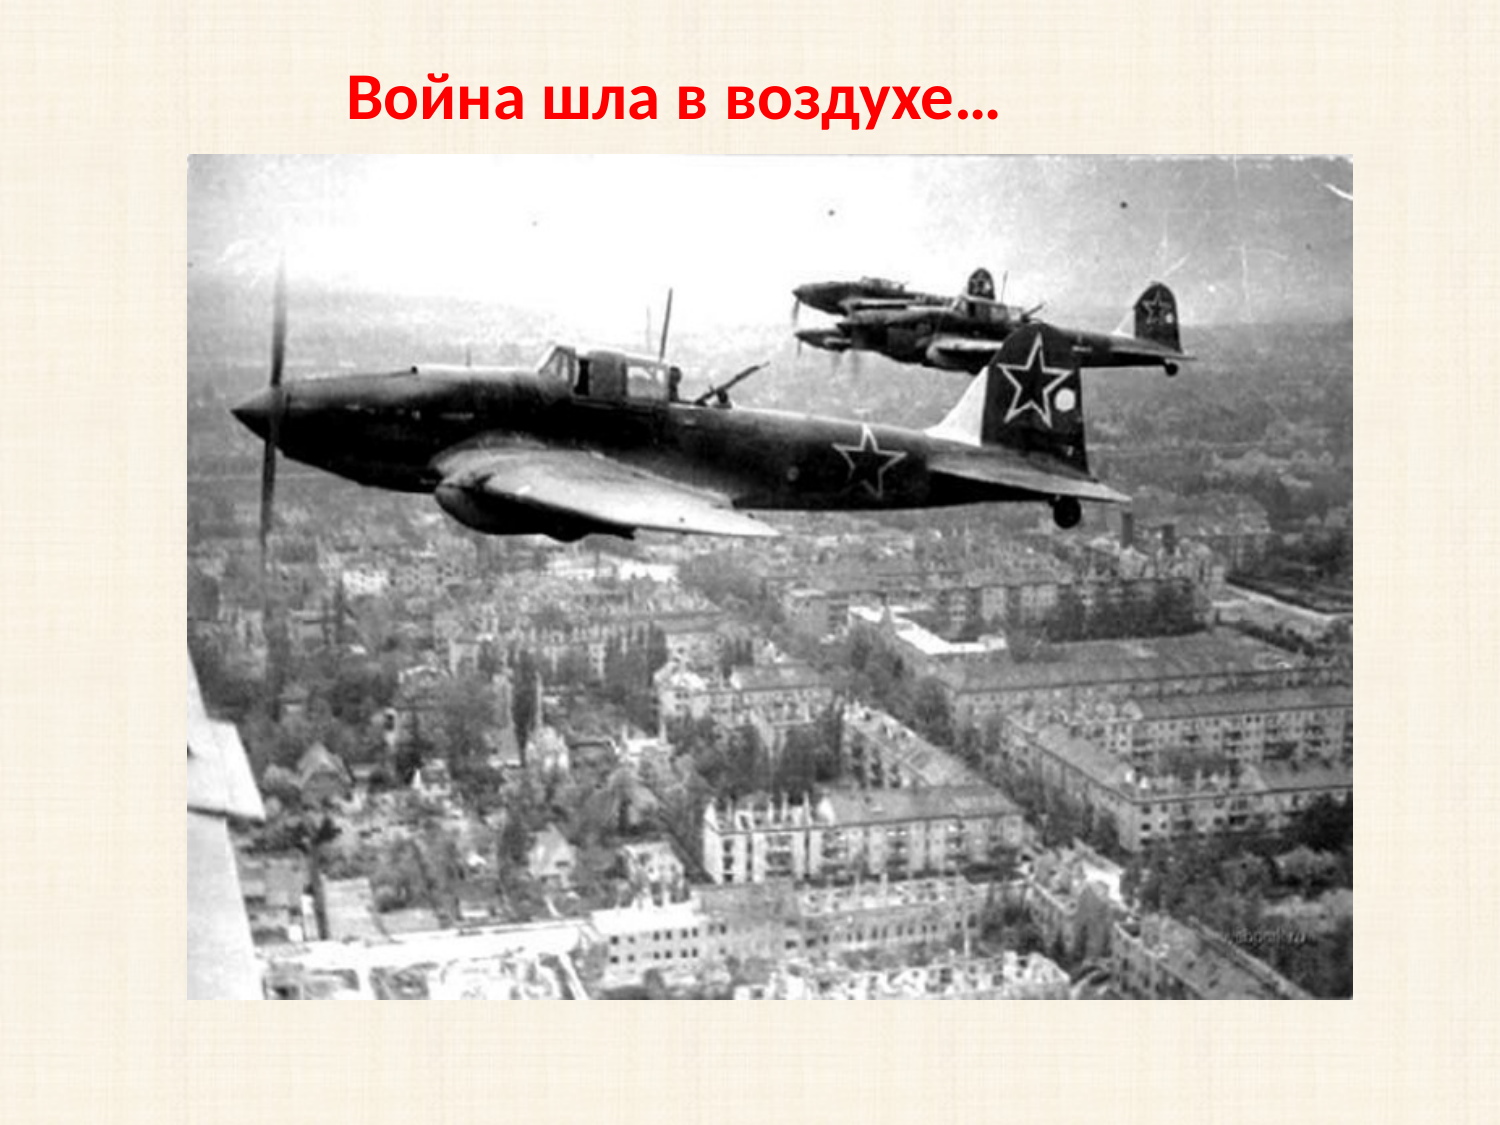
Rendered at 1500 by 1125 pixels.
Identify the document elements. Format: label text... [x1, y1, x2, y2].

picture [187, 154, 1353, 1000]
text_box Война шла в воздухе… [0, 45, 1350, 141]
